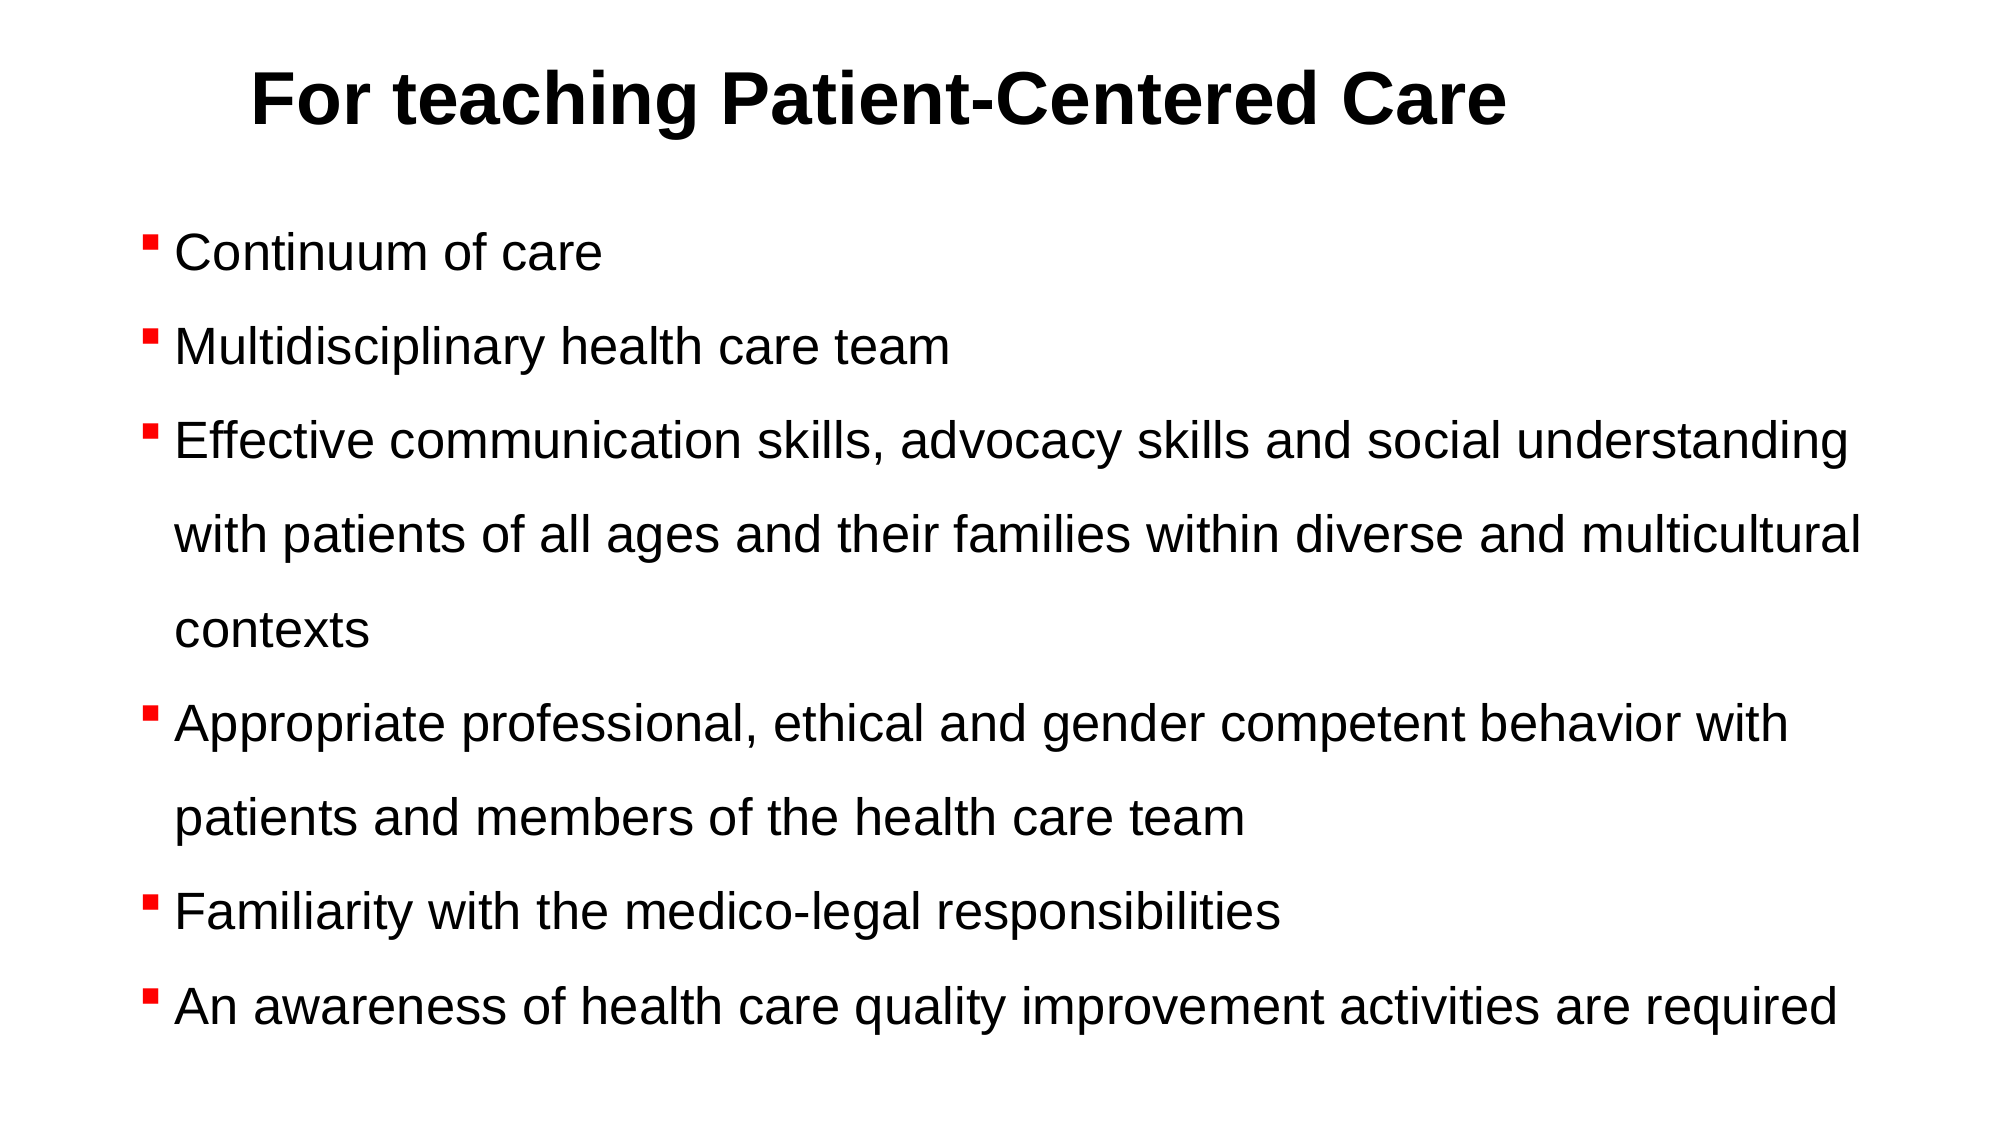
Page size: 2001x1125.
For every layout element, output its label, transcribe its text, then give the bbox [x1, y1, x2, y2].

title For teaching Patient-Centered Care [235, 41, 1800, 160]
list Continuum of care Multidisciplinary health care team Effective communication skills, advocacy skills and social understanding with patients of all ages and their families within diverse and multicultural contexts Appropriate professional, ethical and gender competent behavior with patients and members of the health care team Familiarity with the medico-legal responsibilities An awareness of health care quality improvement activities are required [50, 178, 1922, 1046]
